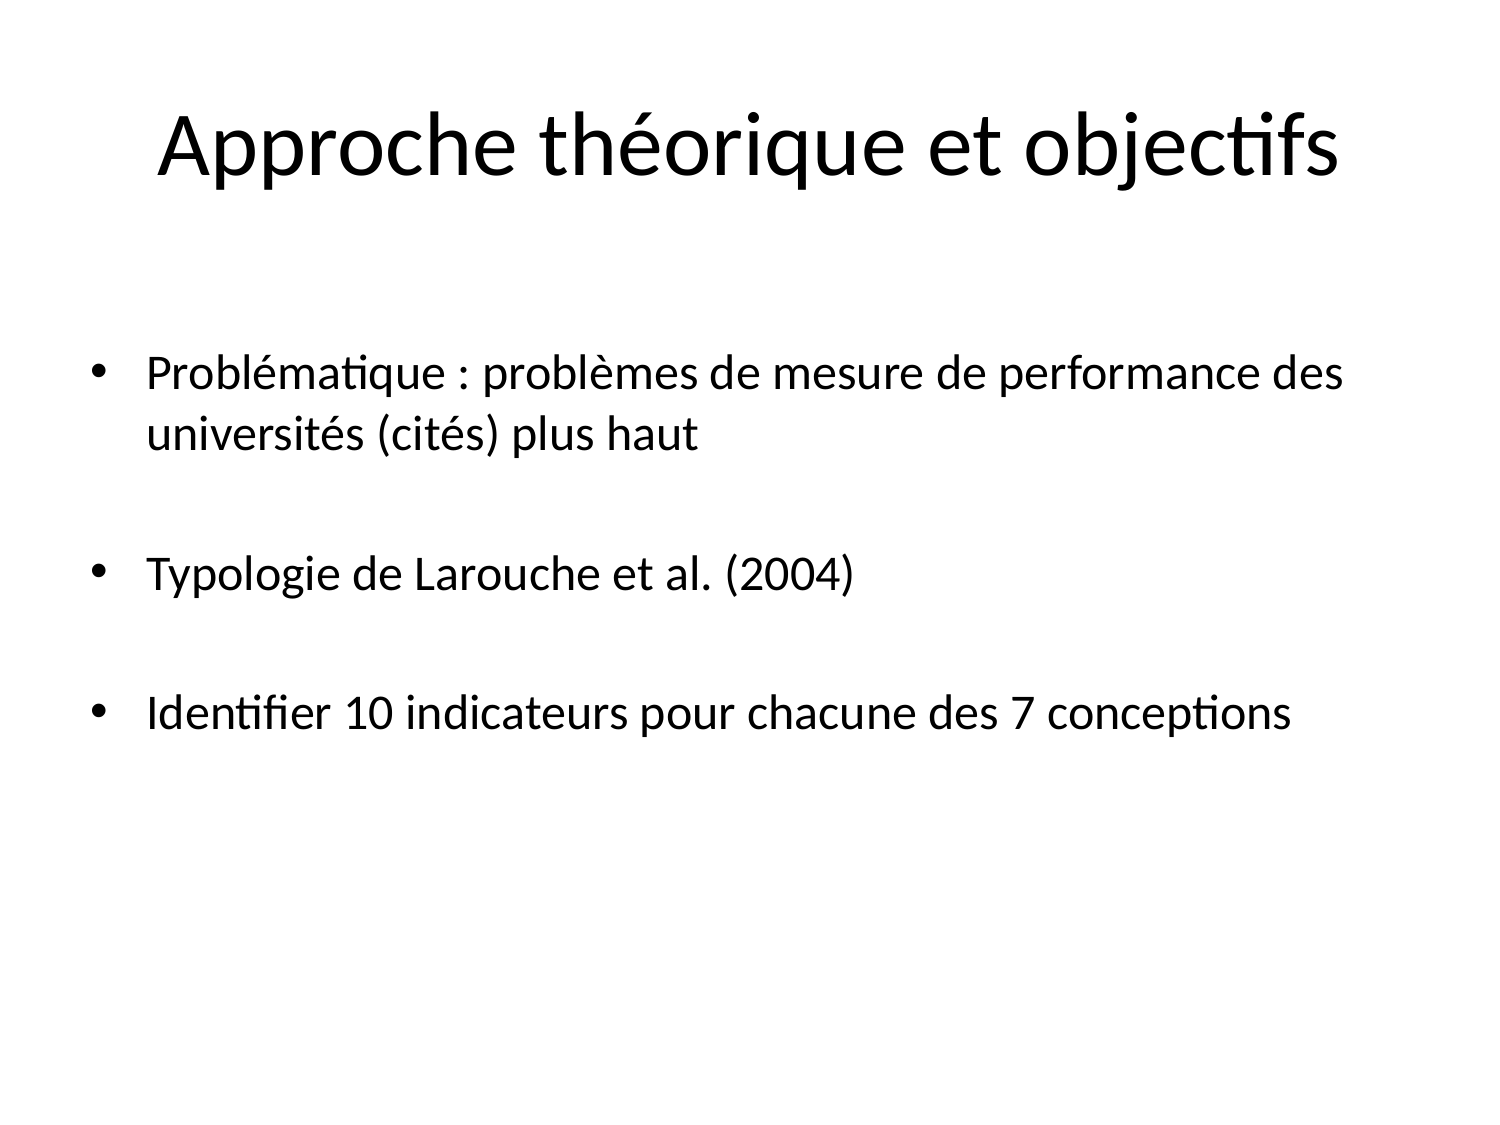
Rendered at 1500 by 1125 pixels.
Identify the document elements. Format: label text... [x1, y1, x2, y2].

list Problématique : problèmes de mesure de performance des universités (cités) plus haut Typologie de Larouche et al. (2004) Identifier 10 indicateurs pour chacune des 7 conceptions [75, 262, 1425, 1005]
title Approche théorique et objectifs [75, 45, 1425, 233]
